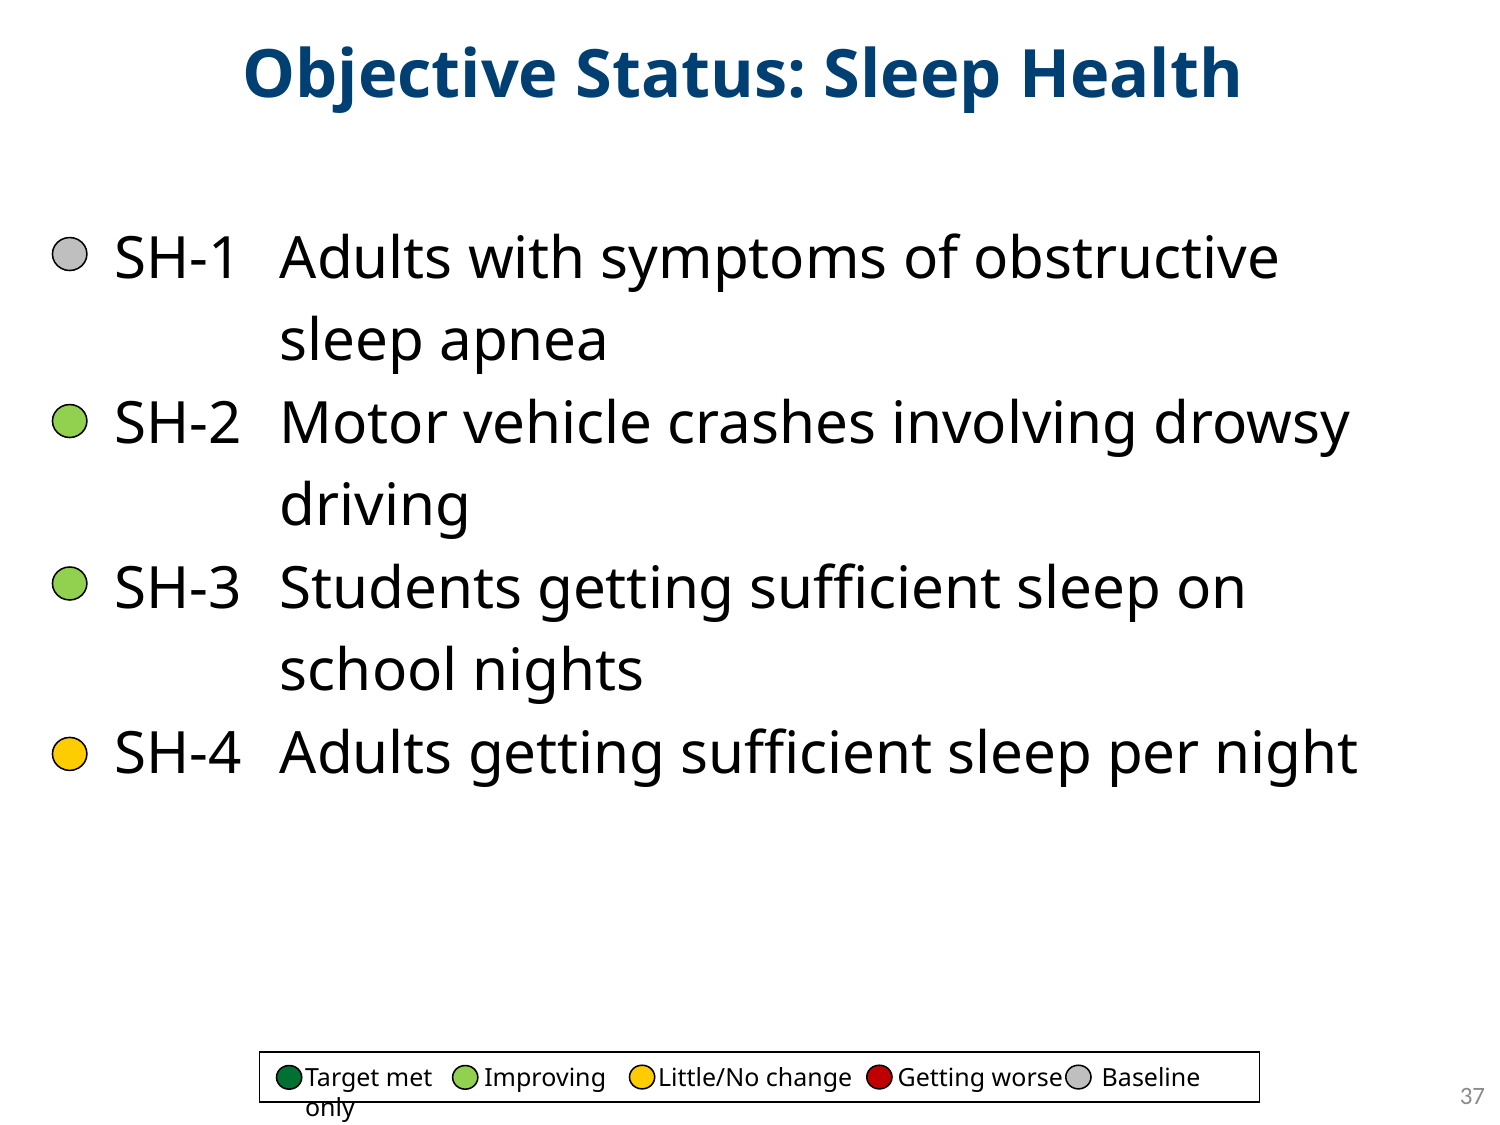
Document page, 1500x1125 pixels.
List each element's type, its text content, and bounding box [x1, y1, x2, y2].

text_box [276, 1065, 302, 1090]
text_box [452, 1065, 478, 1090]
text_box 37 [1400, 1065, 1500, 1125]
text_box [866, 1065, 893, 1089]
title Objective Status: Sleep Health [0, 24, 1500, 117]
text_box [52, 737, 87, 771]
text_box [629, 1065, 655, 1089]
text_box [259, 1052, 1260, 1103]
text_box Target met Improving Little/No change Getting worse Baseline only [290, 1103, 1260, 1125]
text_box [52, 566, 87, 601]
text_box [1065, 1065, 1092, 1089]
text_box [52, 404, 87, 438]
text_box [52, 237, 87, 271]
text_box SH-1 Adults with symptoms of obstructive sleep apnea SH-2 Motor vehicle crashes involving drowsy driving SH-3 Students getting sufficient sleep on school nights SH-4 Adults getting sufficient sleep per night [99, 212, 1450, 875]
